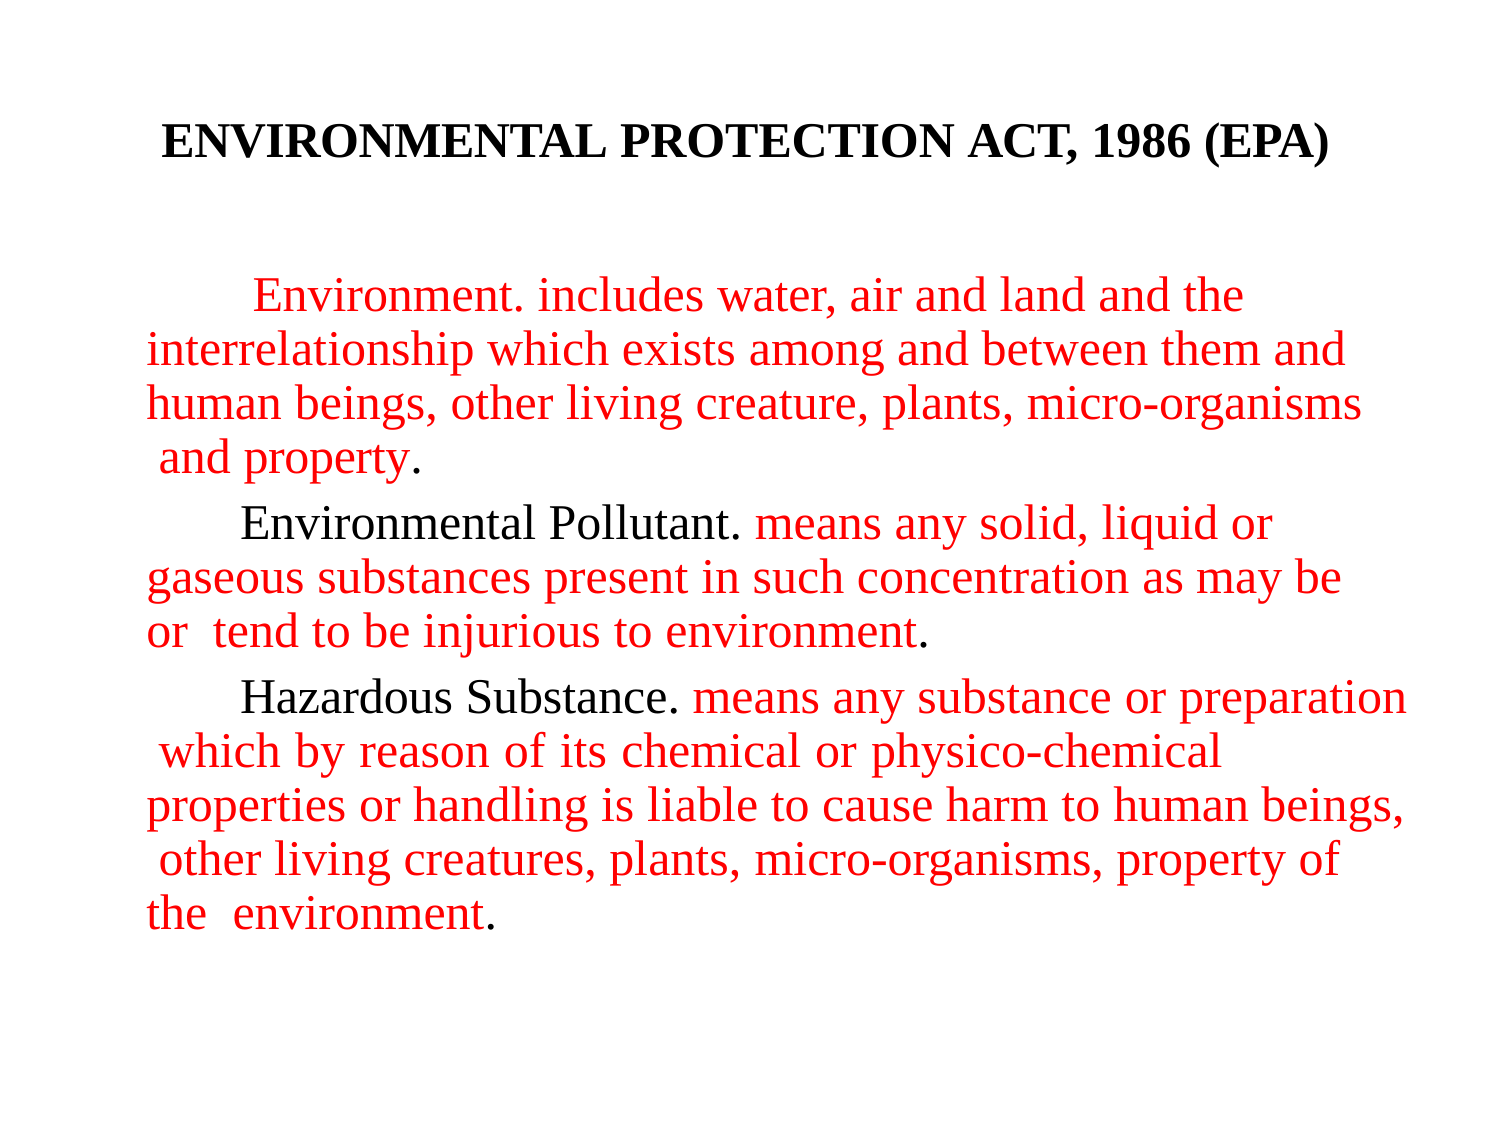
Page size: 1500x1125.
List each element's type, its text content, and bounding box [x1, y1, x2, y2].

title ENVIRONMENTAL PROTECTION ACT, 1986 (EPA) [159, 104, 1341, 260]
text_box Environment. includes water, air and land and the interrelationship which exists among and between them and human beings, other living creature, plants, micro-organisms and property. Environmental Pollutant. means any solid, liquid or gaseous substances present in such concentration as may be or tend to be injurious to environment. Hazardous Substance. means any substance or preparation which by reason of its chemical or physico-chemical properties or handling is liable to cause harm to human beings, other living creatures, plants, micro-organisms, property of the environment. [144, 260, 1410, 940]
